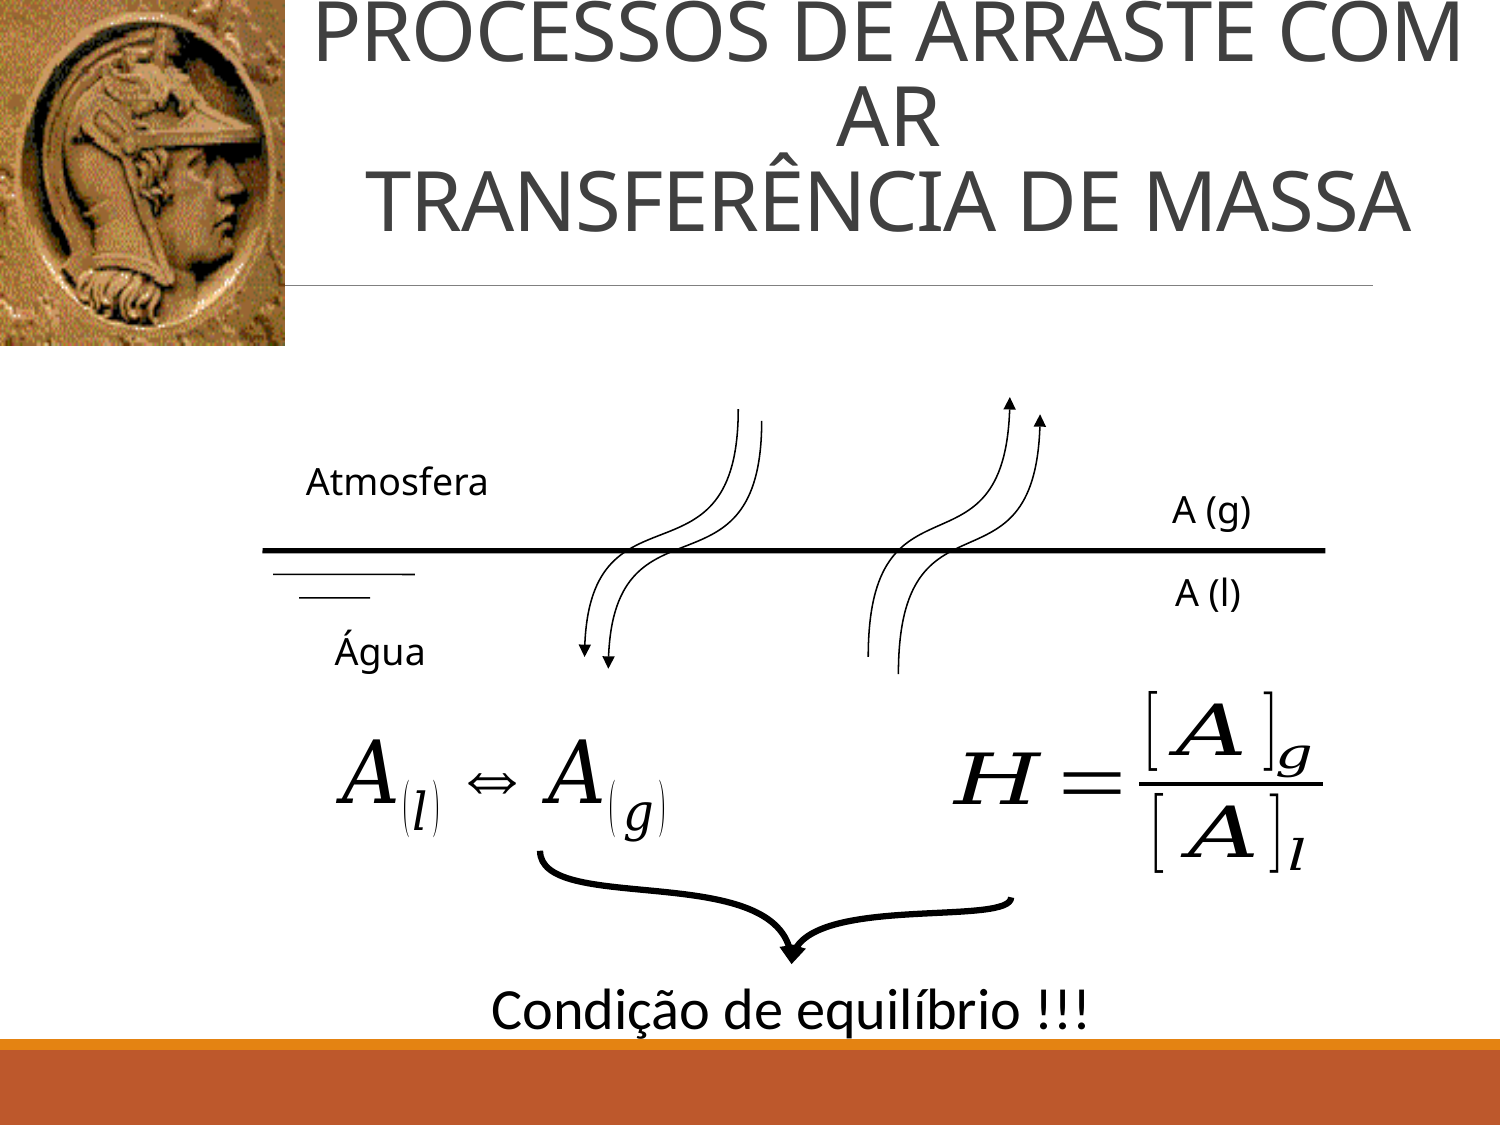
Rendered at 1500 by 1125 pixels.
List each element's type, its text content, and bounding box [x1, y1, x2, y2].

text_box Água [319, 620, 441, 681]
text_box A (l) [1160, 561, 1256, 622]
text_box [608, 781, 723, 1034]
text_box Atmosfera [291, 450, 504, 511]
text_box A (g) [1157, 478, 1267, 539]
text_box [808, 455, 1070, 599]
picture [0, 0, 288, 351]
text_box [536, 455, 786, 611]
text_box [838, 472, 1100, 616]
text_box Condição de equilíbrio !!! [476, 964, 868, 1049]
title PROCESSOS DE ARRASTE COM AR TRANSFERÊNCIA DE MASSA [297, 52, 1492, 256]
text_box Condição de equilíbrio !!! [940, 964, 1107, 1049]
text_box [560, 467, 810, 622]
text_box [867, 820, 936, 1041]
